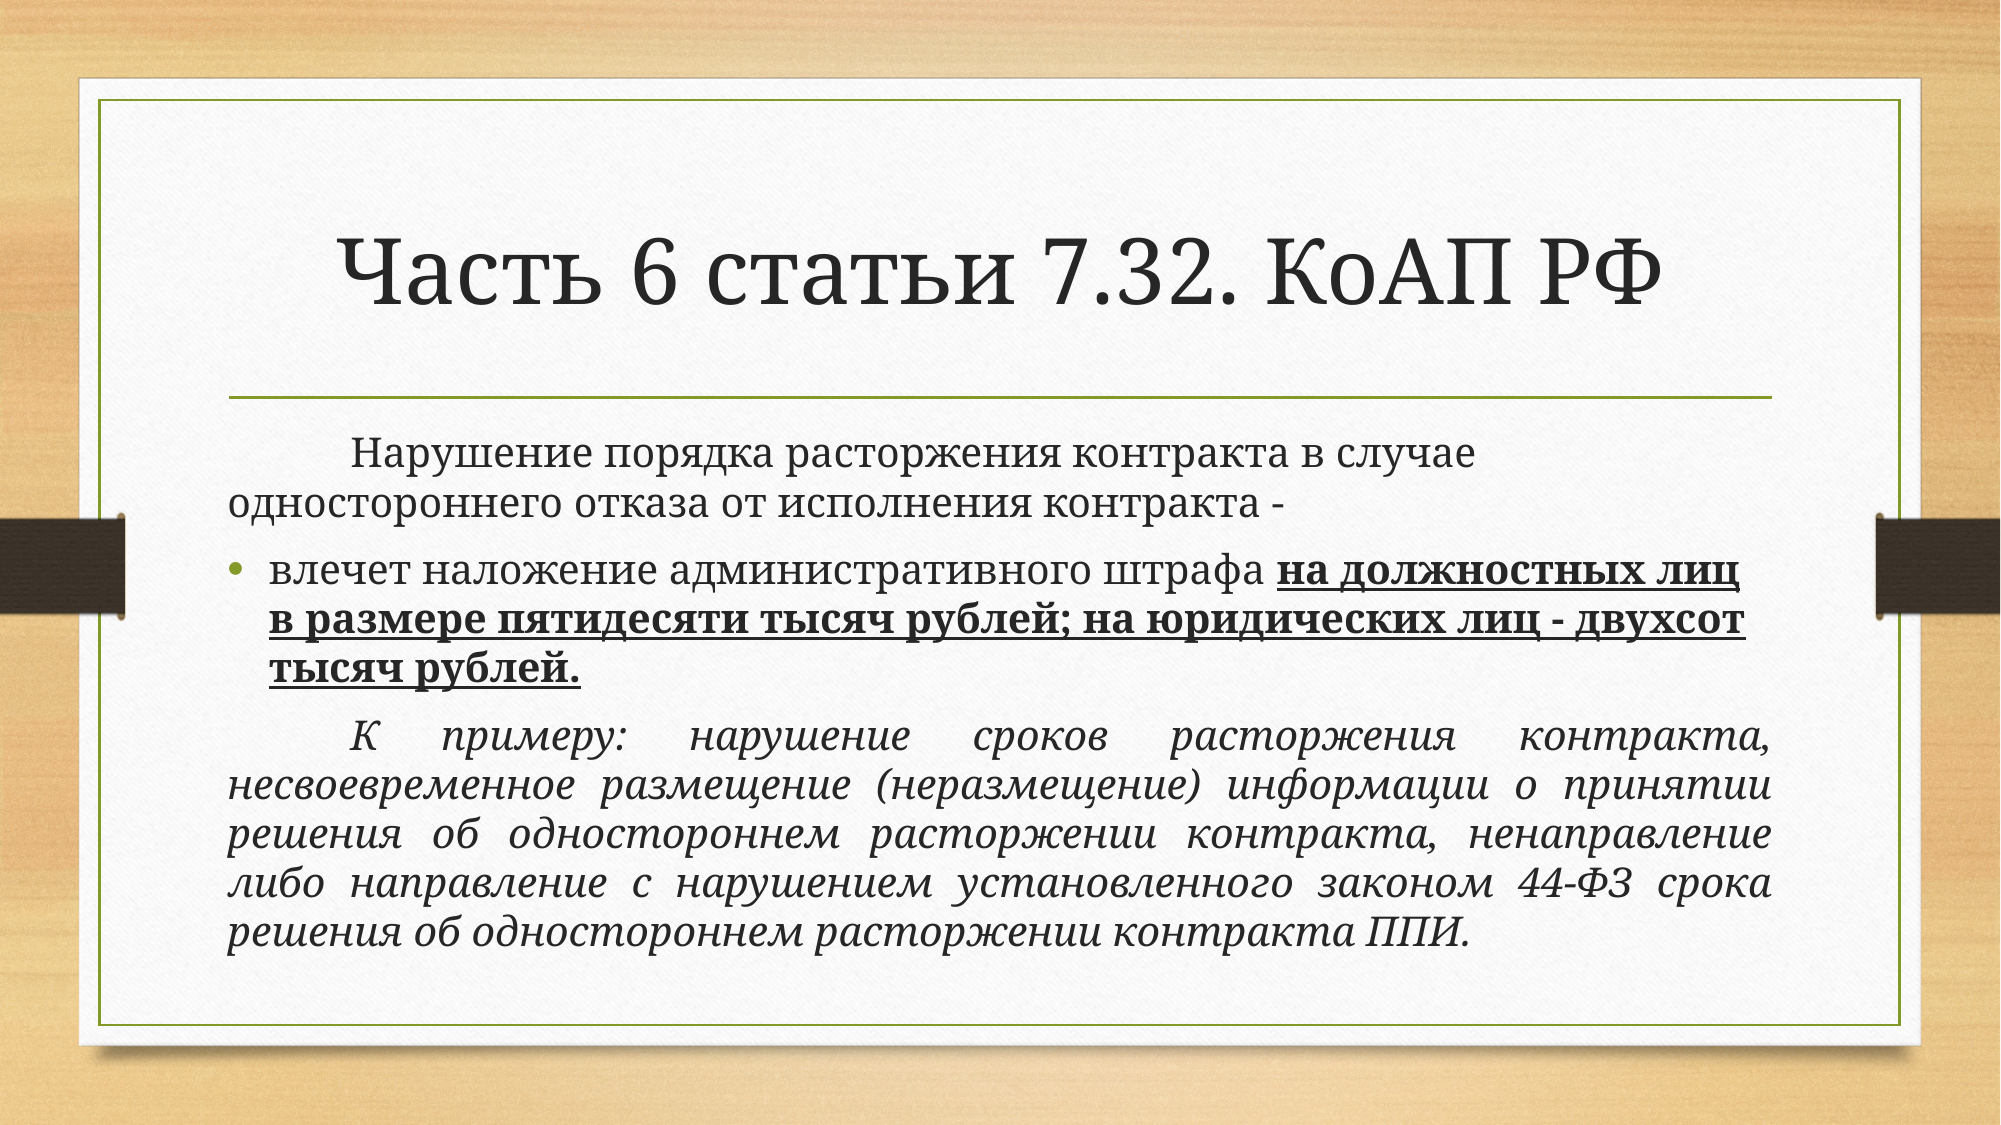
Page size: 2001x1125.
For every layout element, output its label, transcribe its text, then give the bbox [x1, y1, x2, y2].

title Часть 6 статьи 7.32. КоАП РФ [212, 161, 1788, 375]
list Нарушение порядка расторжения контракта в случае одностороннего отказа от исполнения контракта - влечет наложение административного штрафа на должностных лиц в размере пятидесяти тысяч рублей; на юридических лиц - двухсот тысяч рублей. К примеру: нарушение сроков расторжения контракта, несвоевременное размещение (неразмещение) информации о принятии решения об одностороннем расторжении контракта, ненаправление либо направление с нарушением установленного законом 44-ФЗ срока решения об одностороннем расторжении контракта ППИ. [212, 419, 1788, 964]
picture [0, 0, 2001, 1125]
